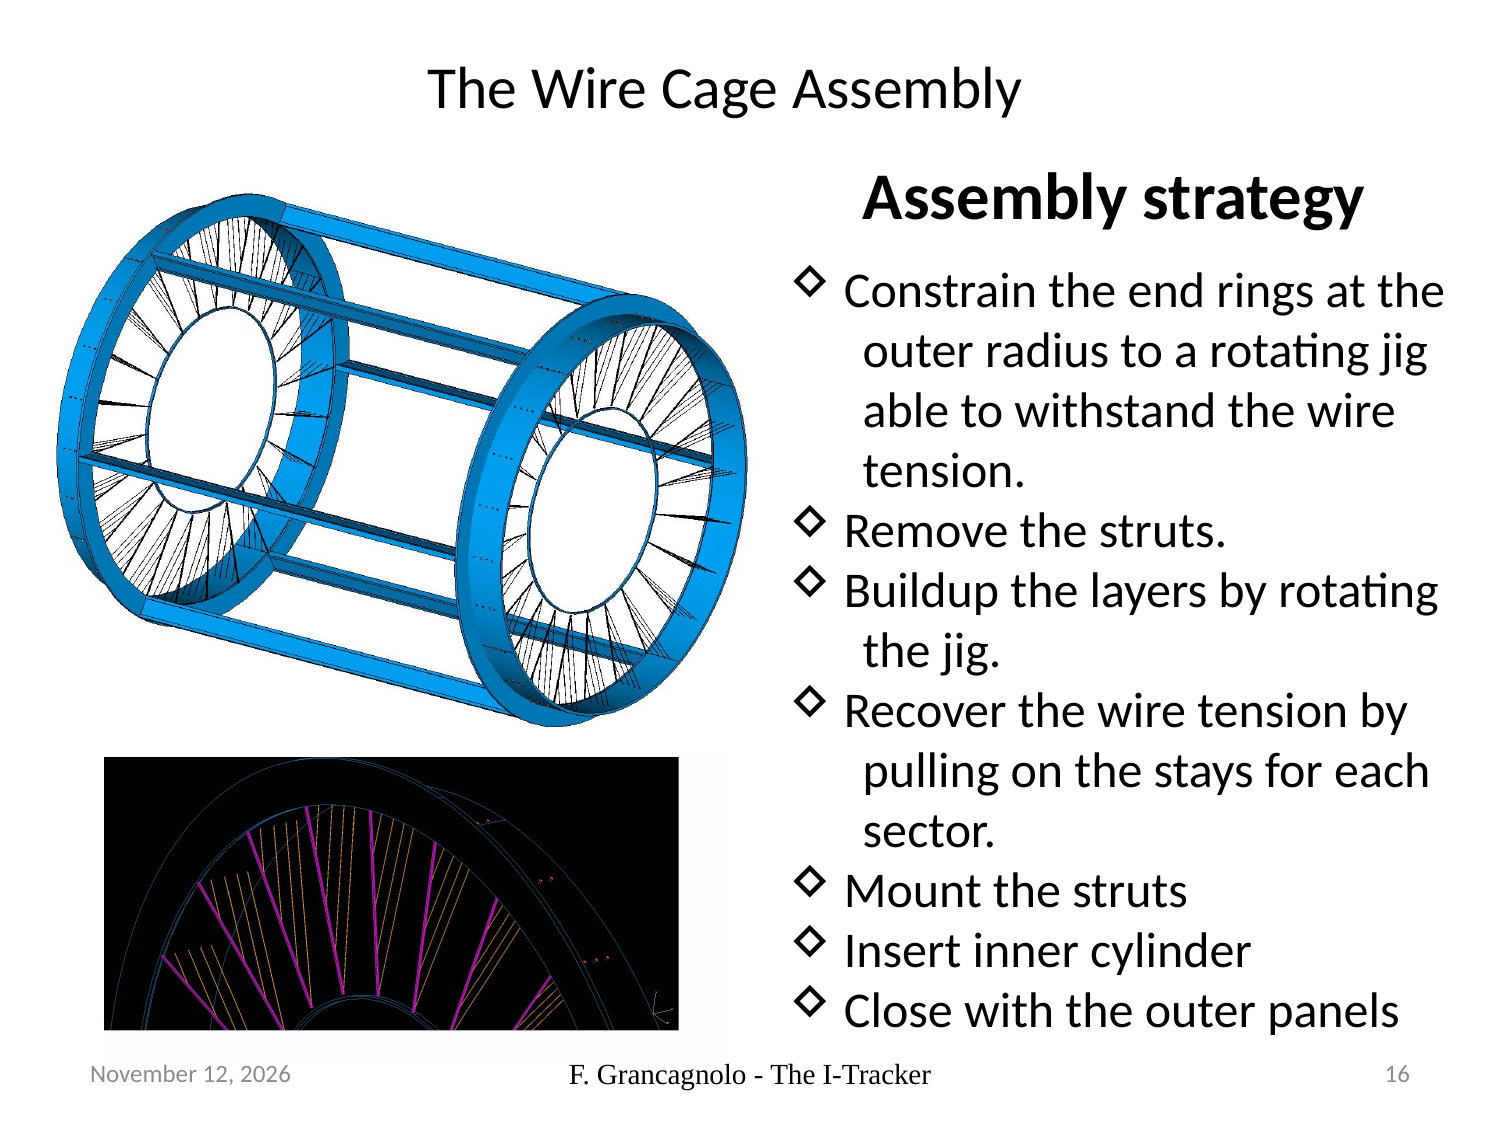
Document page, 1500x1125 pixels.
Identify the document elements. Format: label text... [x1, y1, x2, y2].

text_box Assembly strategy Constrain the end rings at the outer radius to a rotating jig able to withstand the wire tension. Remove the struts. Buildup the layers by rotating the jig. Recover the wire tension by pulling on the stays for each sector. Mount the struts Insert inner cylinder Close with the outer panels [772, 145, 1472, 1045]
picture [0, 185, 1086, 1064]
slide_number 16 [1074, 1045, 1425, 1103]
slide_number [75, 1042, 425, 1103]
footer F. Grancagnolo - The I-Tracker [512, 1042, 988, 1103]
title The Wire Cage Assembly [189, 40, 1262, 129]
